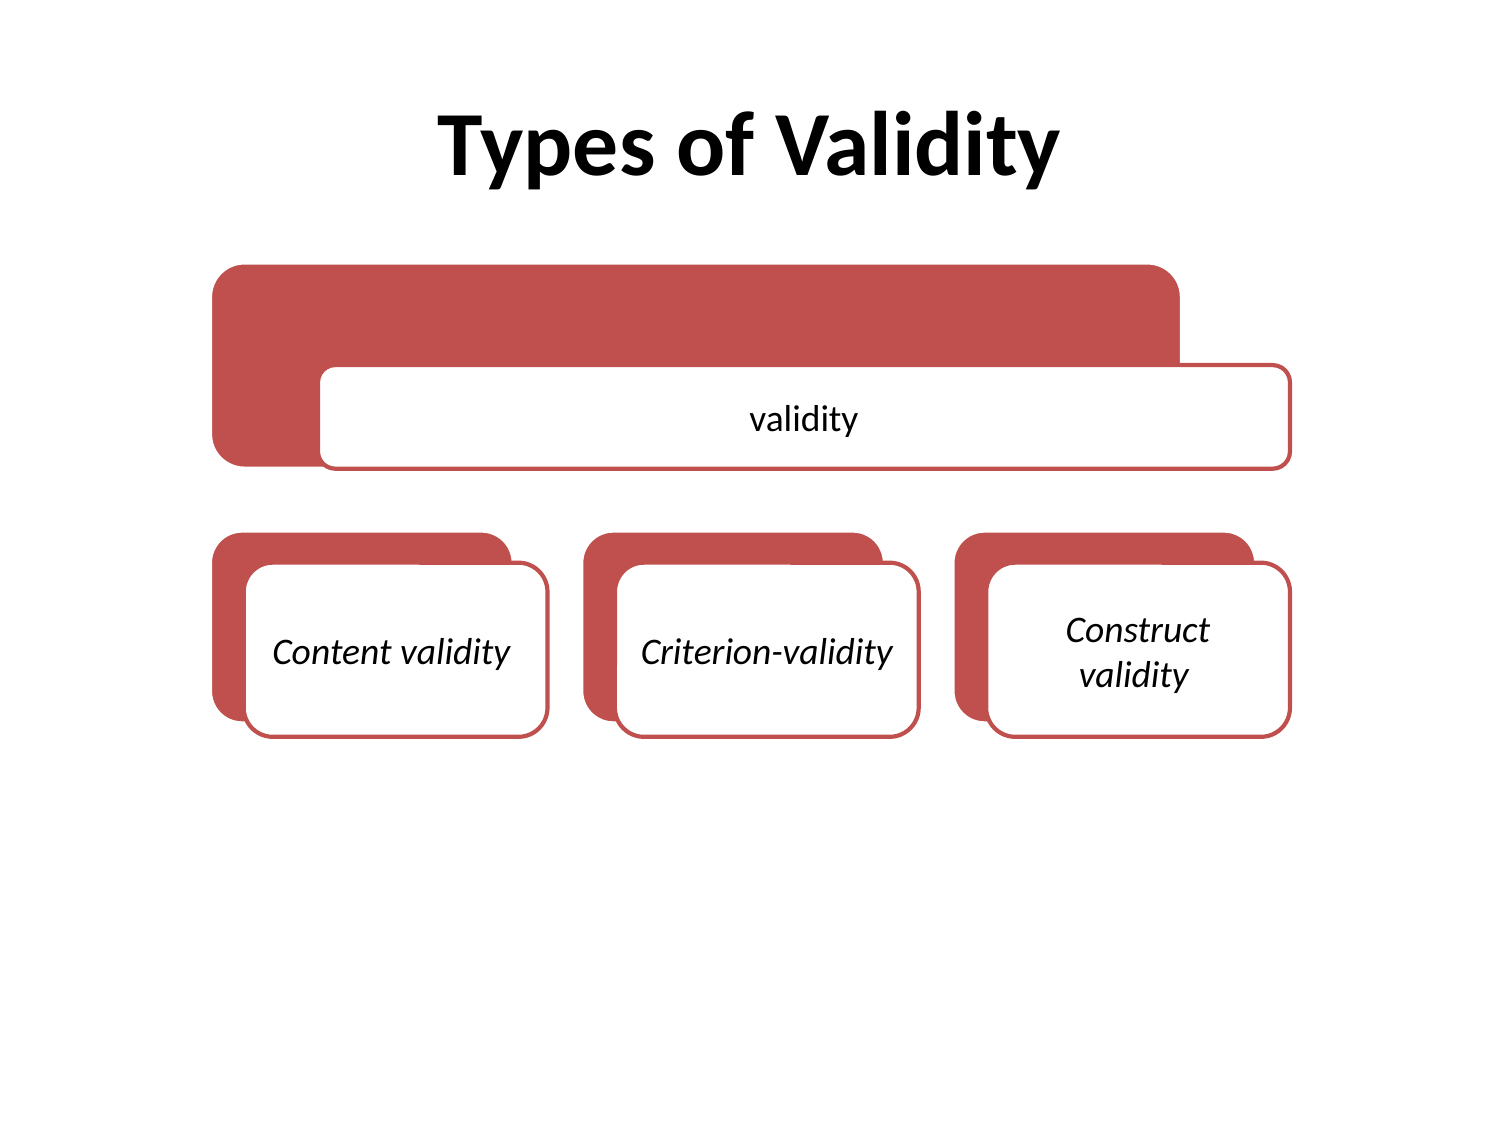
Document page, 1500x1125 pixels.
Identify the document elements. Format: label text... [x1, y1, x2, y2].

title Types of Validity [75, 45, 1425, 233]
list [74, 262, 1426, 1006]
